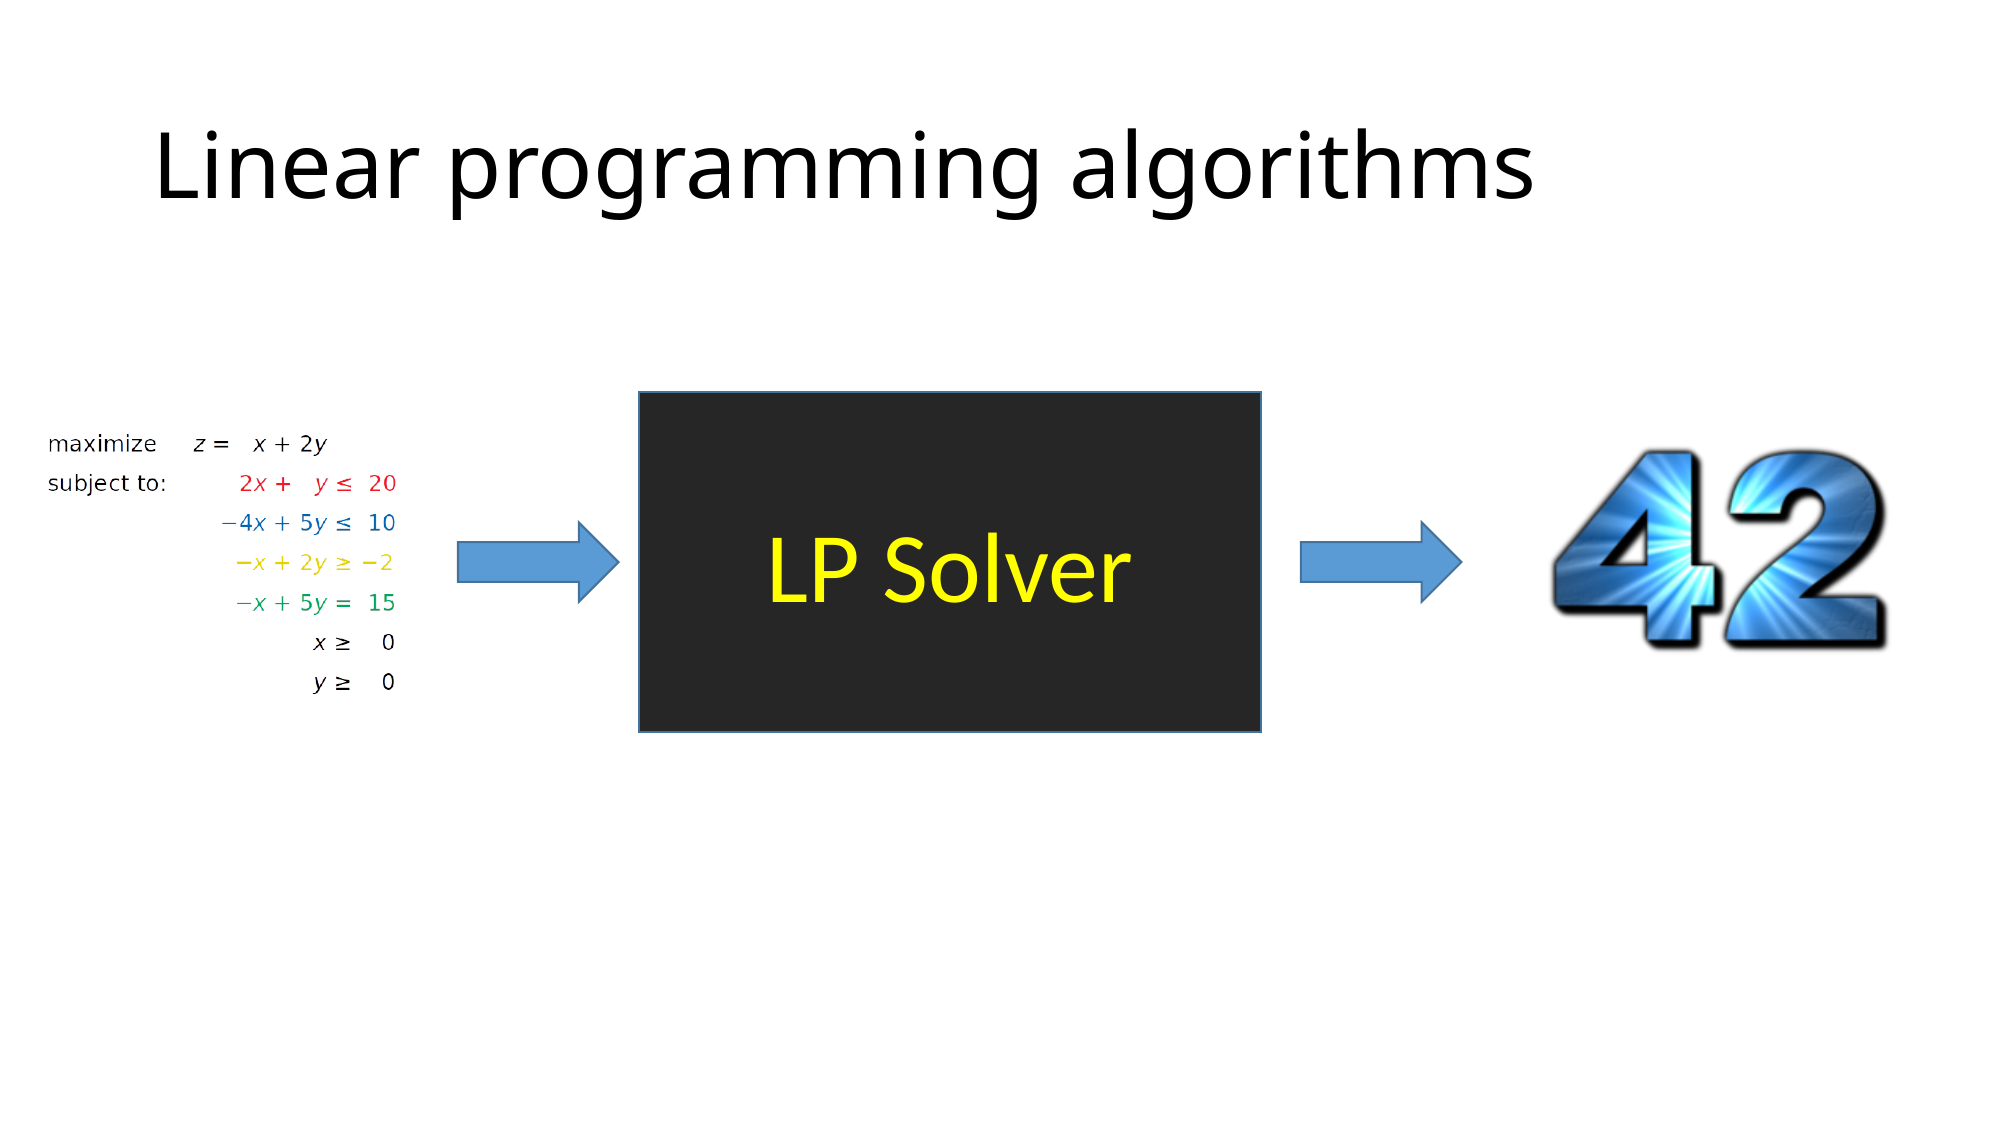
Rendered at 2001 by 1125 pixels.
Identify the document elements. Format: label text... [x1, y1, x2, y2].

text_box [456, 519, 621, 605]
picture [40, 413, 411, 711]
text_box [1299, 519, 1463, 605]
text_box LP Solver [638, 391, 1262, 733]
title Linear programming algorithms [137, 59, 1863, 278]
picture [1547, 445, 1892, 655]
